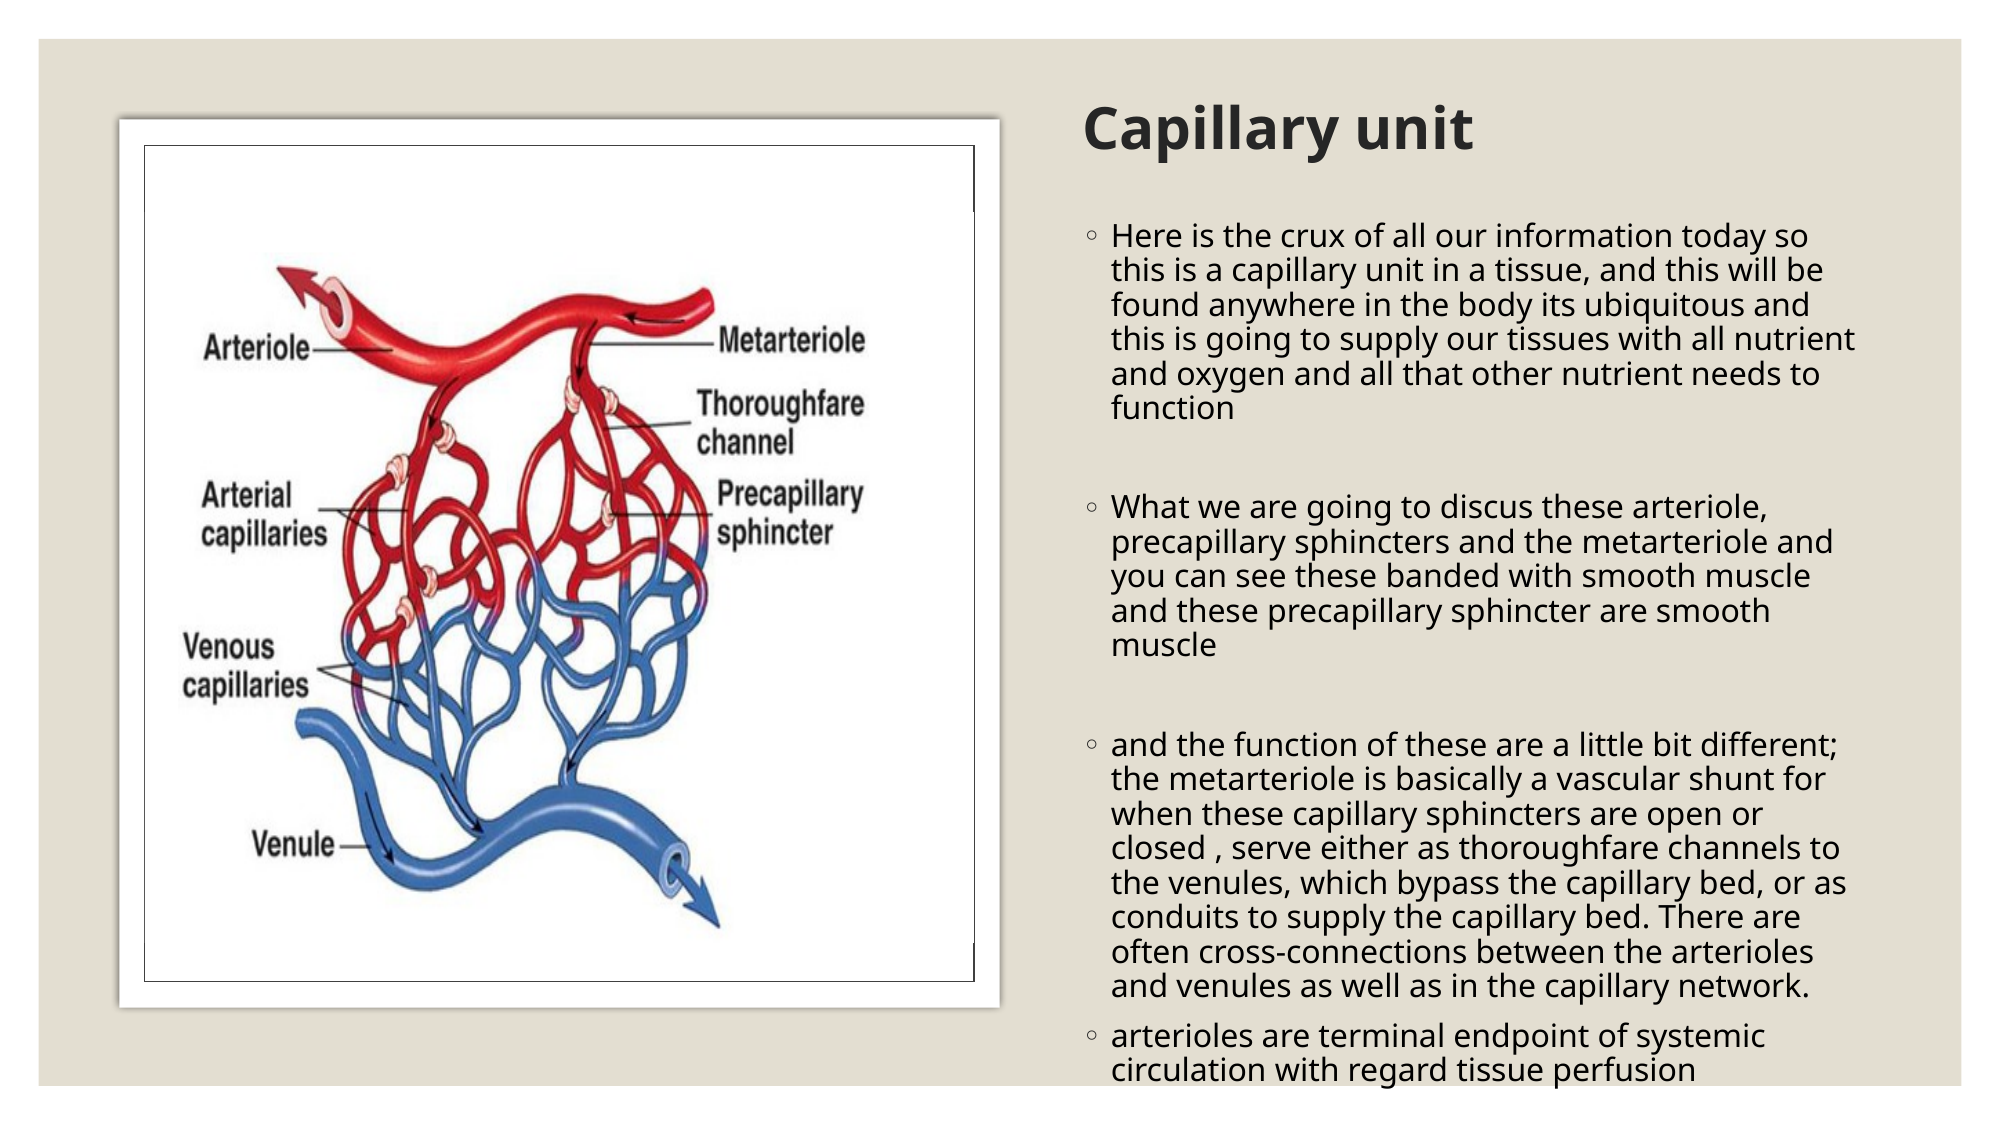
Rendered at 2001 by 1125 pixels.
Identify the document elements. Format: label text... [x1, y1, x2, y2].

text_box [144, 145, 974, 209]
list Here is the crux of all our information today so this is a capillary unit in a tissue, and this will be found anywhere in the body its ubiquitous and this is going to supply our tissues with all nutrient and oxygen and all that other nutrient needs to function What we are going to discus these arteriole, precapillary sphincters and the metarteriole and you can see these banded with smooth muscle and these precapillary sphincter are smooth muscle and the function of these are a little bit different; the metarteriole is basically a vascular shunt for when these capillary sphincters are open or closed , serve either as thoroughfare channels to the venules, which bypass the capillary bed, or as conduits to supply the capillary bed. There are often cross-connections between the arterioles and venules as well as in the capillary network. arterioles are terminal endpoint of systemic circulation with regard tissue perfusion [1067, 212, 1881, 1101]
text_box [119, 119, 1000, 1008]
picture [144, 212, 975, 943]
text_box [144, 949, 974, 982]
title Capillary unit [1067, 49, 1881, 212]
